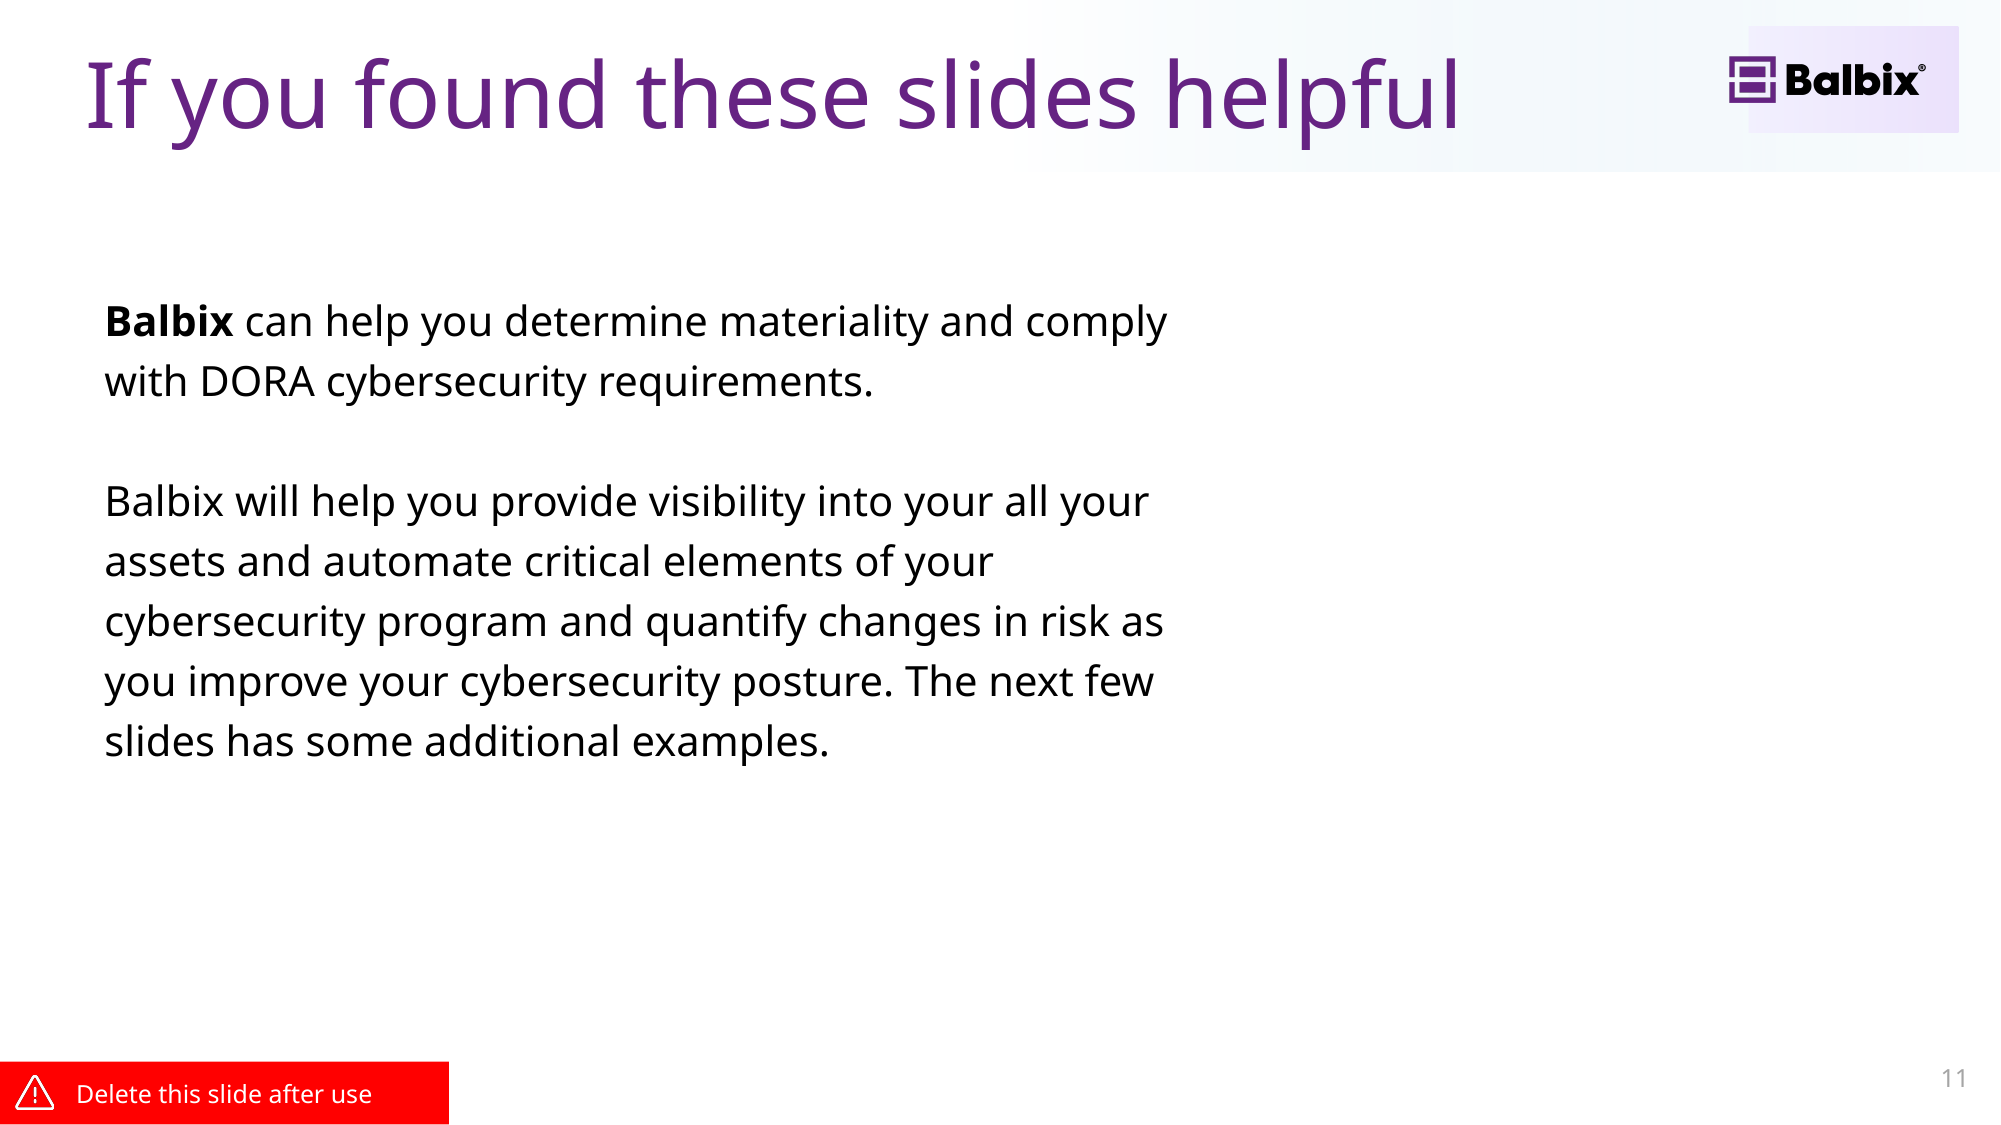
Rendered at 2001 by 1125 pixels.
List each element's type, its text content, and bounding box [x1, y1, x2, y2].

picture [15, 1075, 54, 1110]
list Balbix can help you determine materiality and comply with DORA cybersecurity requirements. Balbix will help you provide visibility into your all your assets and automate critical elements of your cybersecurity program and quantify changes in risk as you improve your cybersecurity posture. The next few slides has some additional examples. [70, 277, 1223, 946]
title If you found these slides helpful [70, 26, 1796, 173]
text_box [1724, 25, 1959, 133]
